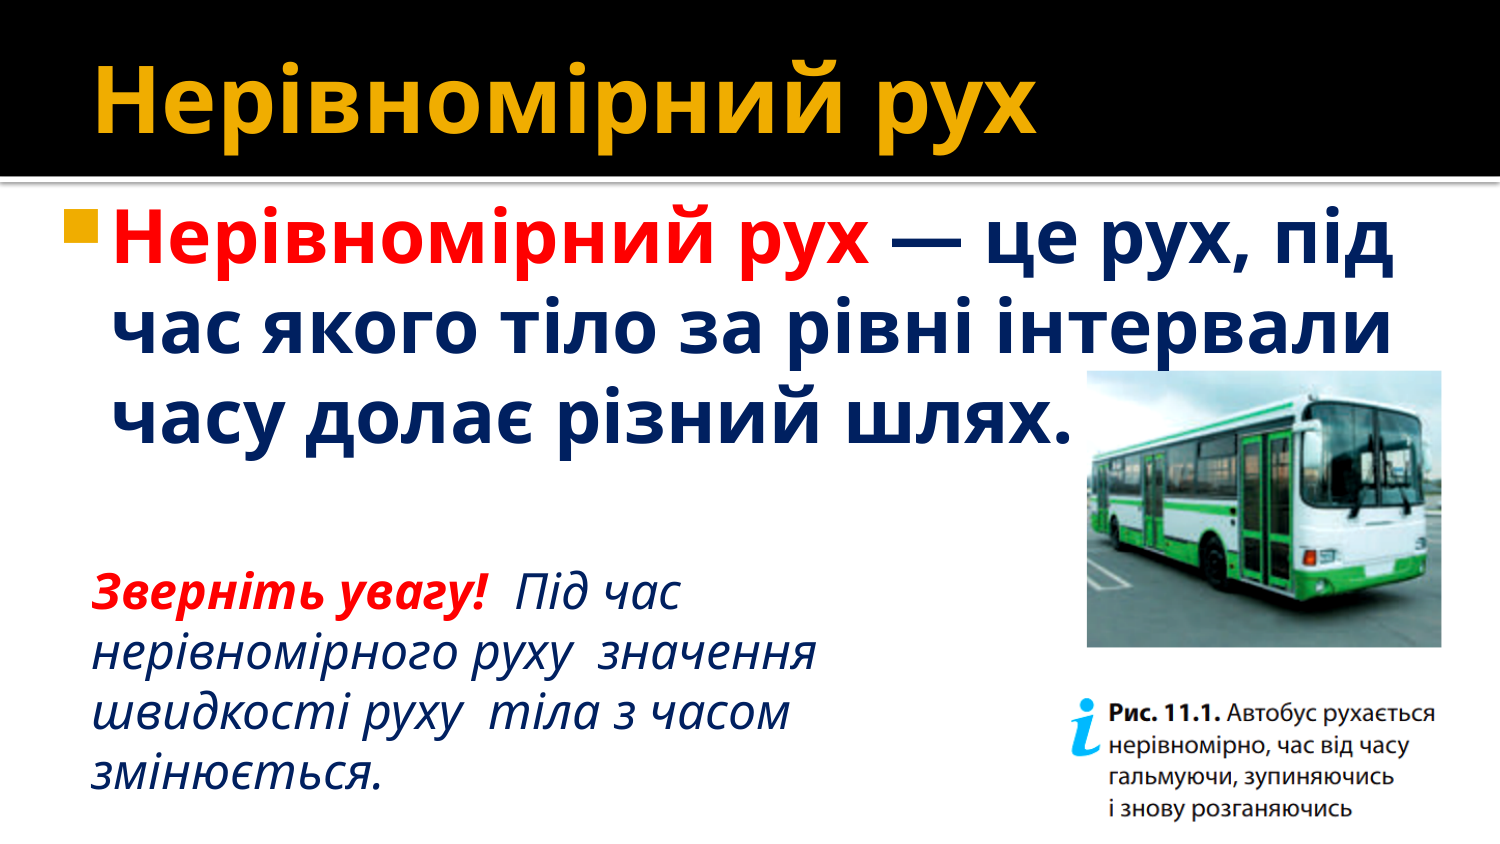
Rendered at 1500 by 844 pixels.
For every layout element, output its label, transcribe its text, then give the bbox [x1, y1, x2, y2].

list Нерівномірний рух — це рух, під час якого тіло за рівні інтервали часу долає різний шлях. [29, 173, 1471, 481]
picture [1068, 362, 1445, 832]
title Нерівномірний рух [75, 19, 1425, 173]
text_box Зверніть увагу! Під час нерівномірного руху значення швидкості руху тіла з часом змінюється. [76, 551, 1046, 807]
